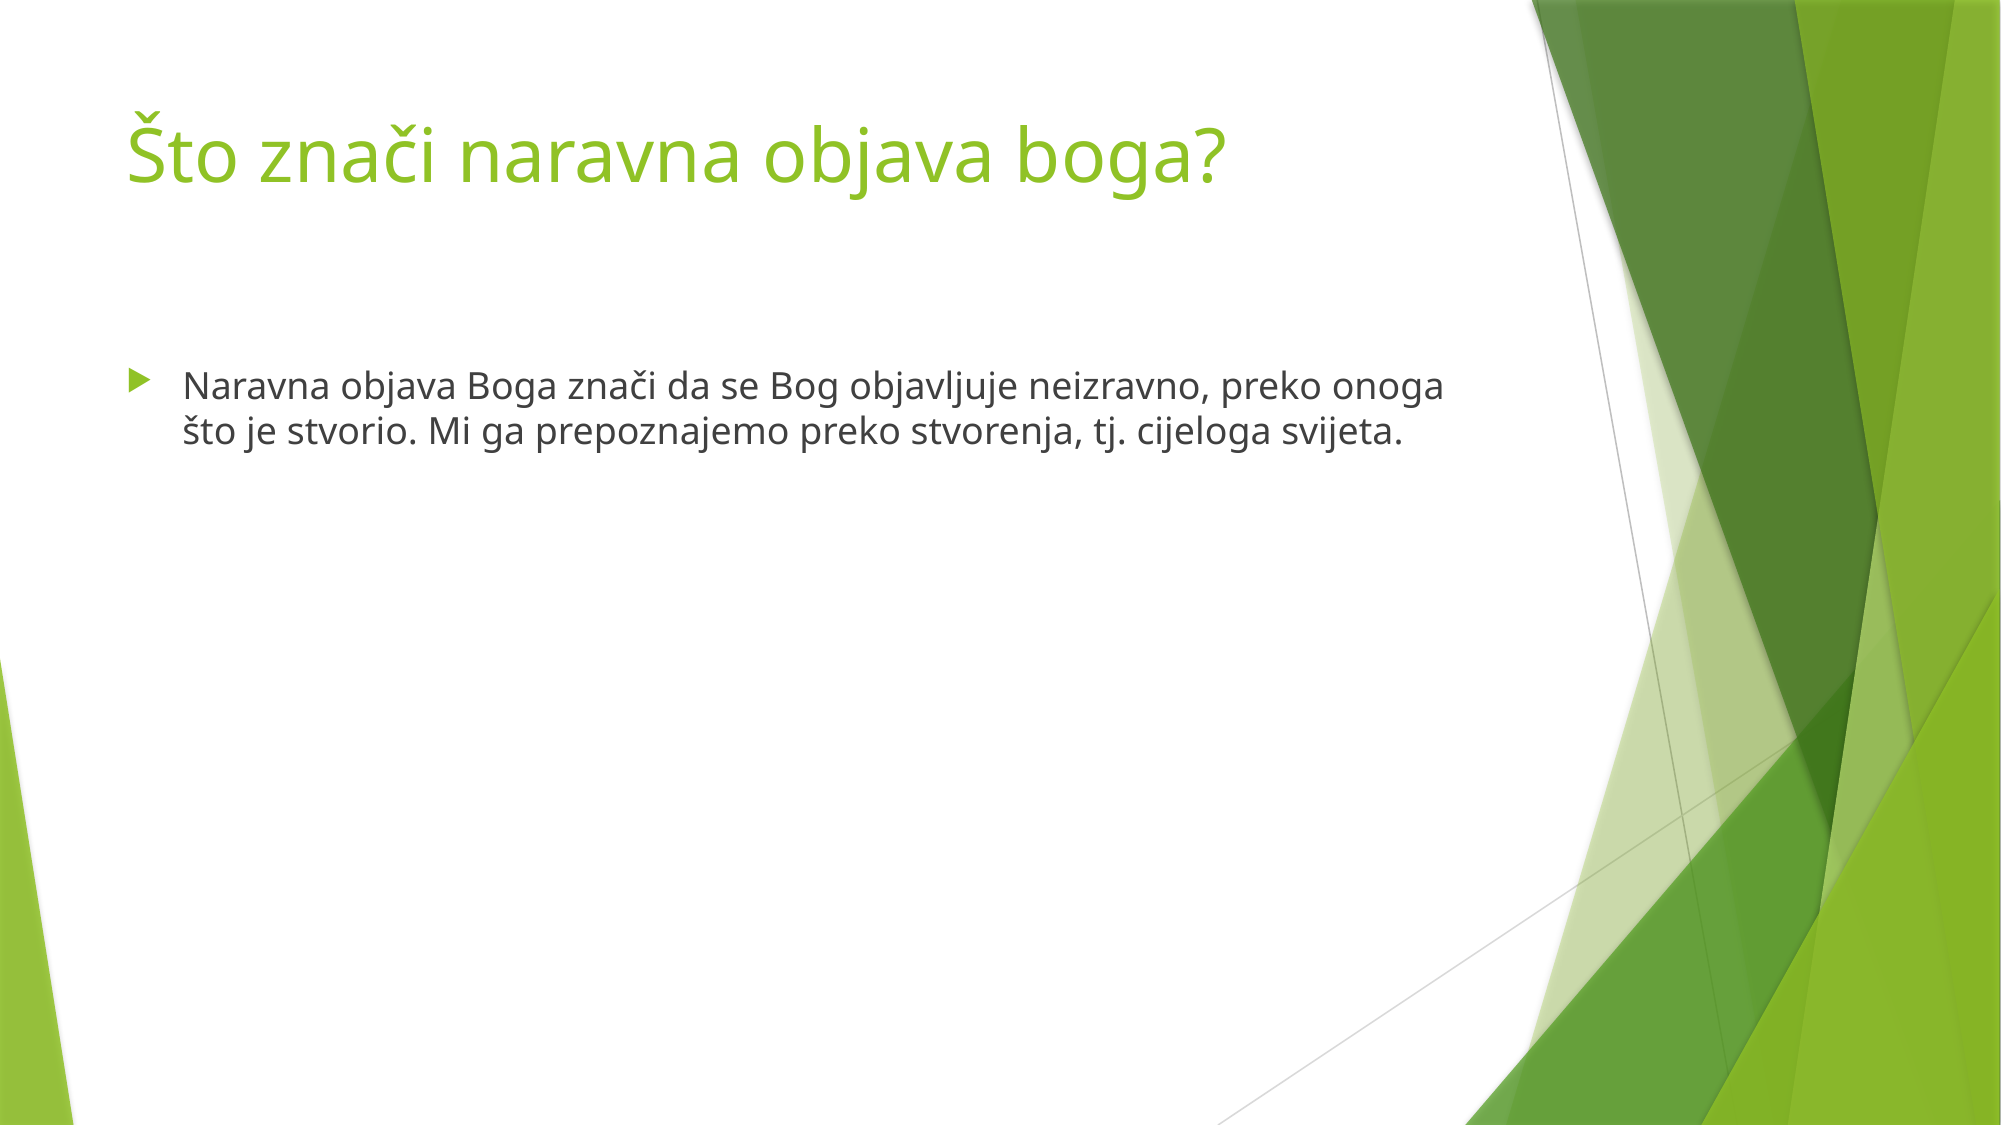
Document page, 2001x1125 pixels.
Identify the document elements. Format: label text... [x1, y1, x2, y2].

list Naravna objava Boga znači da se Bog objavljuje neizravno, preko onoga što je stvorio. Mi ga prepoznajemo preko stvorenja, tj. cijeloga svijeta. [111, 354, 1522, 992]
title Što znači naravna objava boga? [111, 99, 1522, 317]
